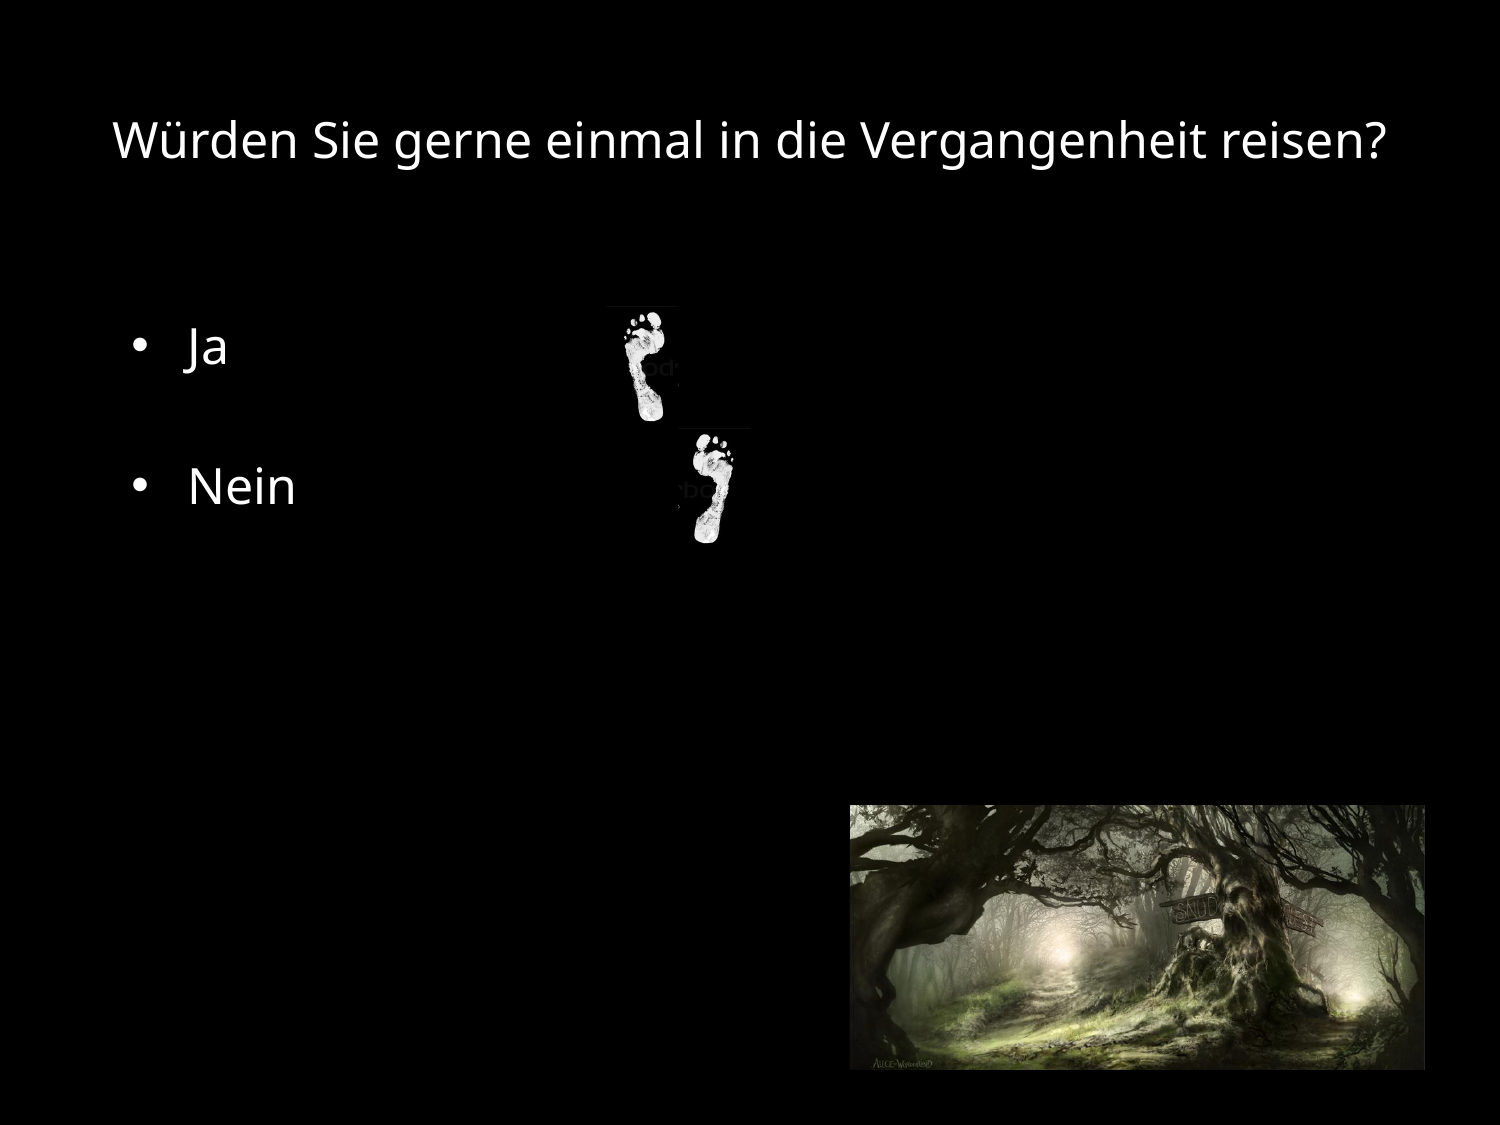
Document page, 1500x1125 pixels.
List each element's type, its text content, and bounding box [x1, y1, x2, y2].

list Ja Nein [116, 306, 679, 726]
title Würden Sie gerne einmal in die Vergangenheit reisen? [75, 45, 1425, 233]
picture [849, 805, 1425, 1070]
picture [605, 306, 751, 552]
